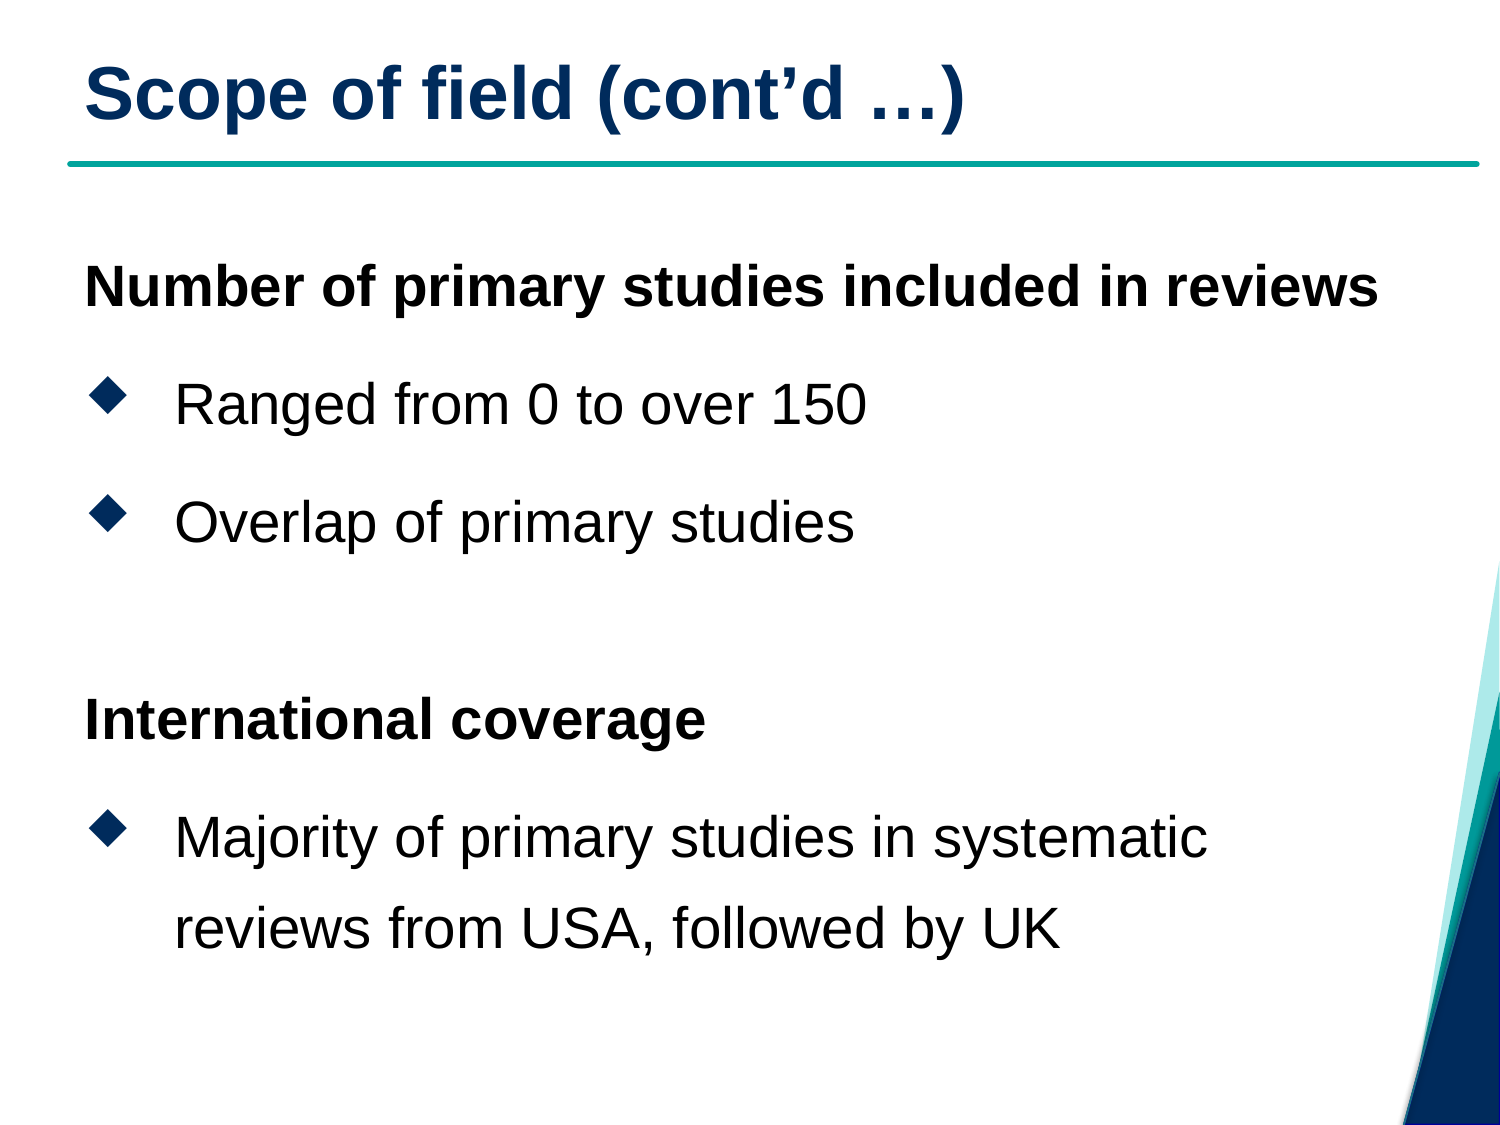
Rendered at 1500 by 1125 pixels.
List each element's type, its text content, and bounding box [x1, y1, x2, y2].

list Number of primary studies included in reviews Ranged from 0 to over 150 Overlap of primary studies International coverage Majority of primary studies in systematic reviews from USA, followed by UK [70, 219, 1407, 1125]
title Scope of field (cont’d …) [70, 0, 1477, 188]
